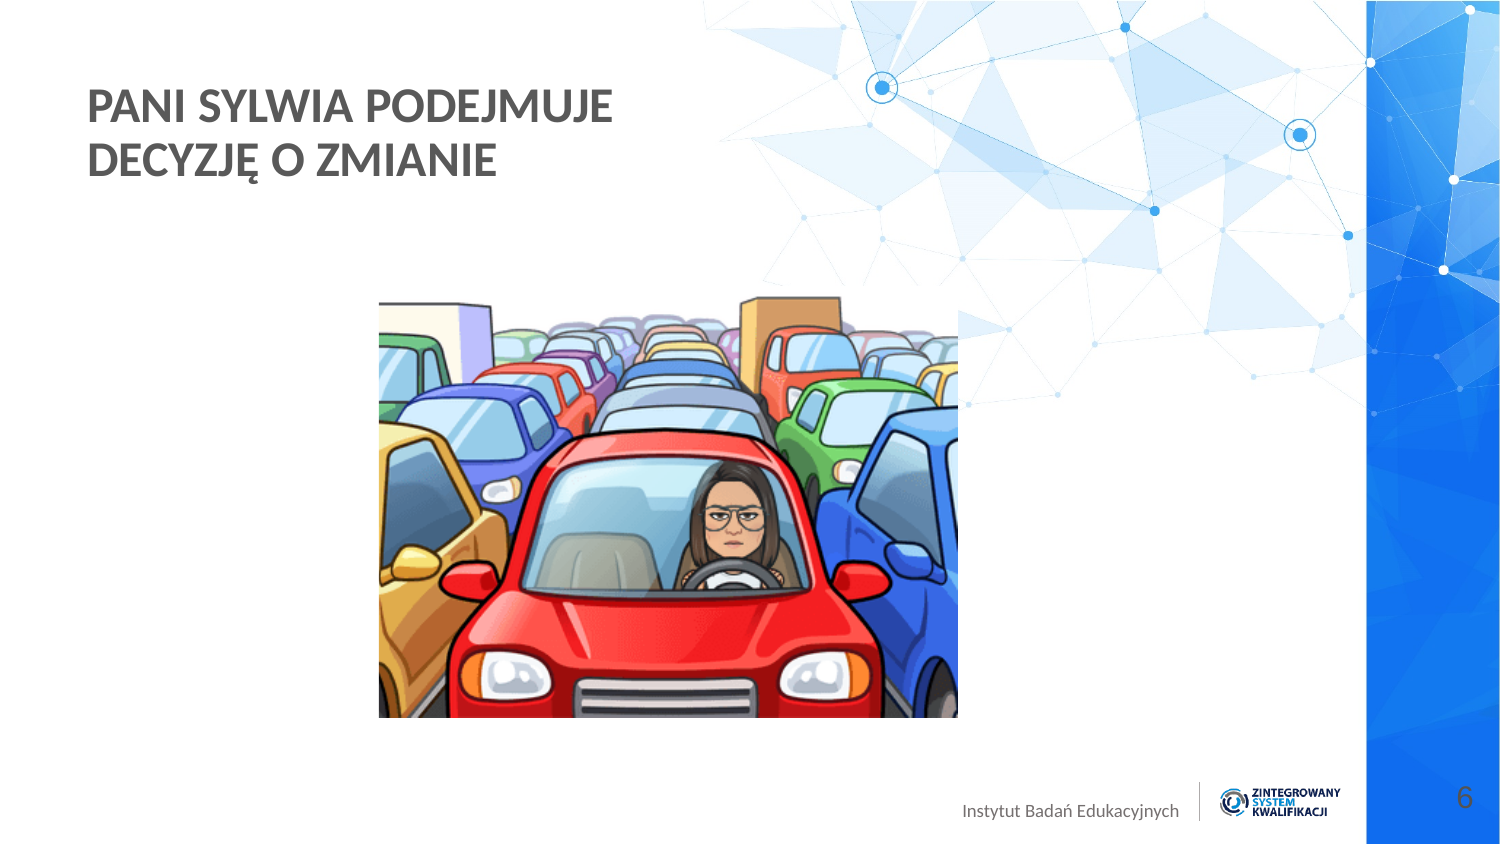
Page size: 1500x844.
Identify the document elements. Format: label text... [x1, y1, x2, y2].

text_box 6 [1395, 763, 1486, 828]
picture [378, 0, 1500, 844]
title PANI SYLWIA PODEJMUJE DECYZJĘ O ZMIANIE [87, 79, 1224, 224]
